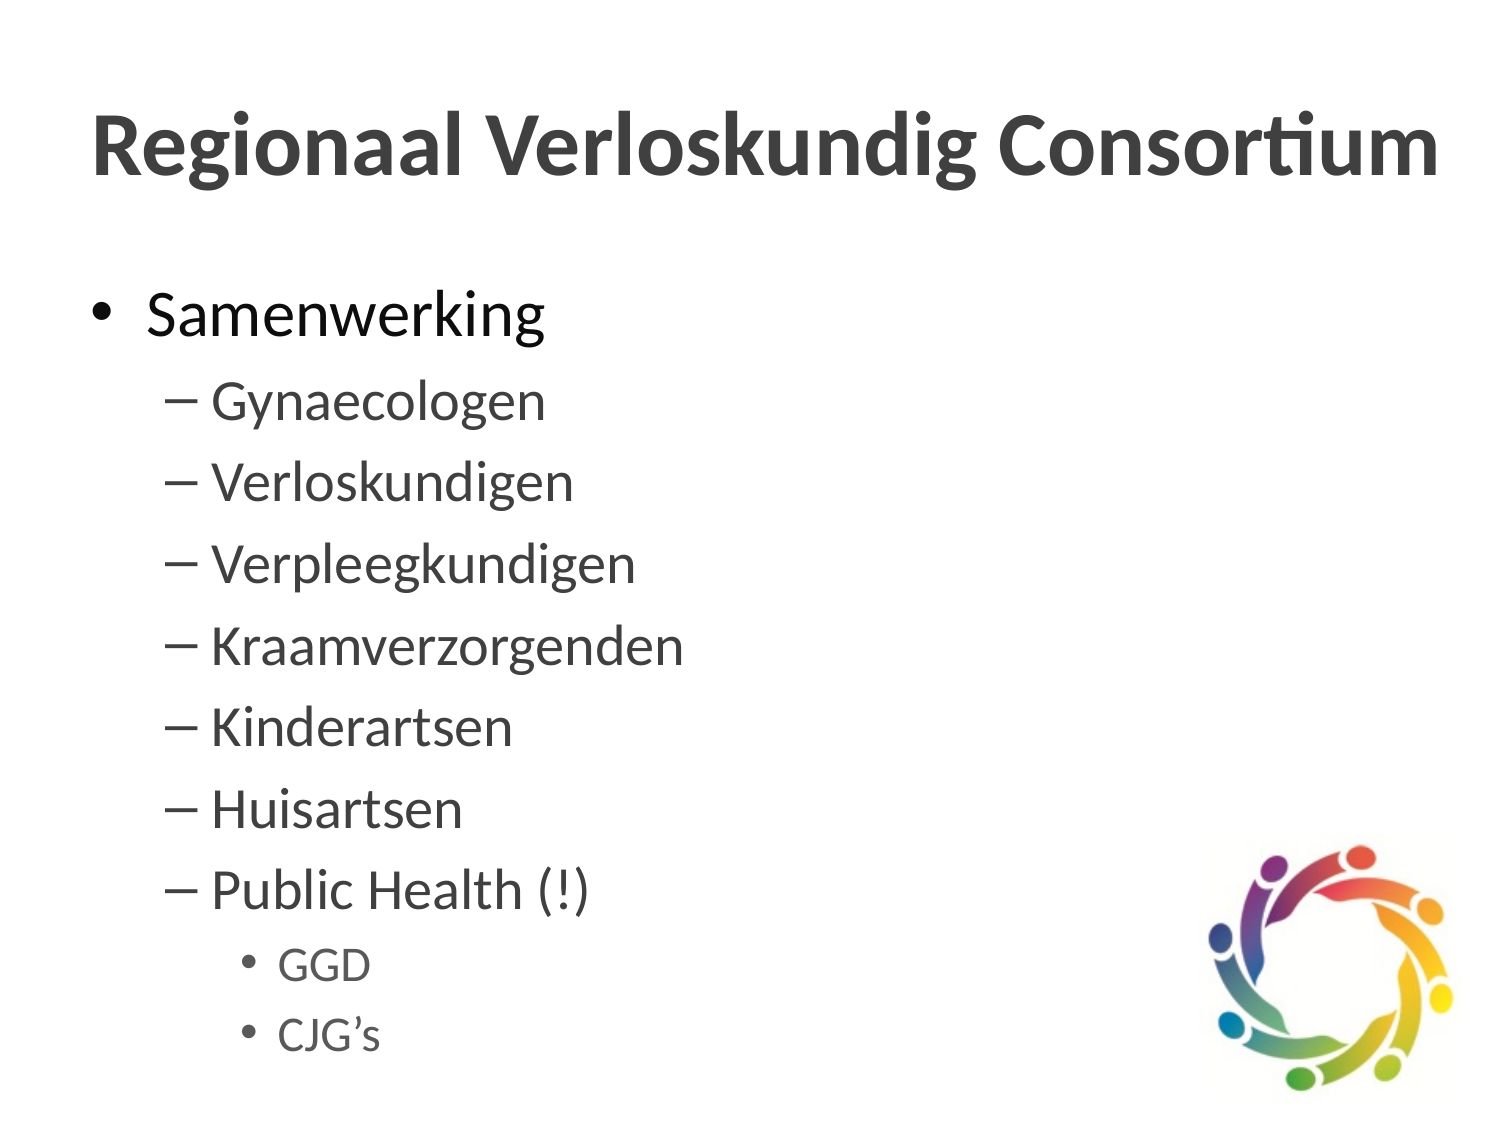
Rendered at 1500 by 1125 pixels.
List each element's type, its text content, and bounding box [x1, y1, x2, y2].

picture [1198, 834, 1463, 1105]
title Regionaal Verloskundig Consortium [75, 45, 1459, 233]
list Samenwerking Gynaecologen Verloskundigen Verpleegkundigen Kraamverzorgenden Kinderartsen Huisartsen Public Health (!) GGD CJG’s [75, 262, 1425, 1005]
